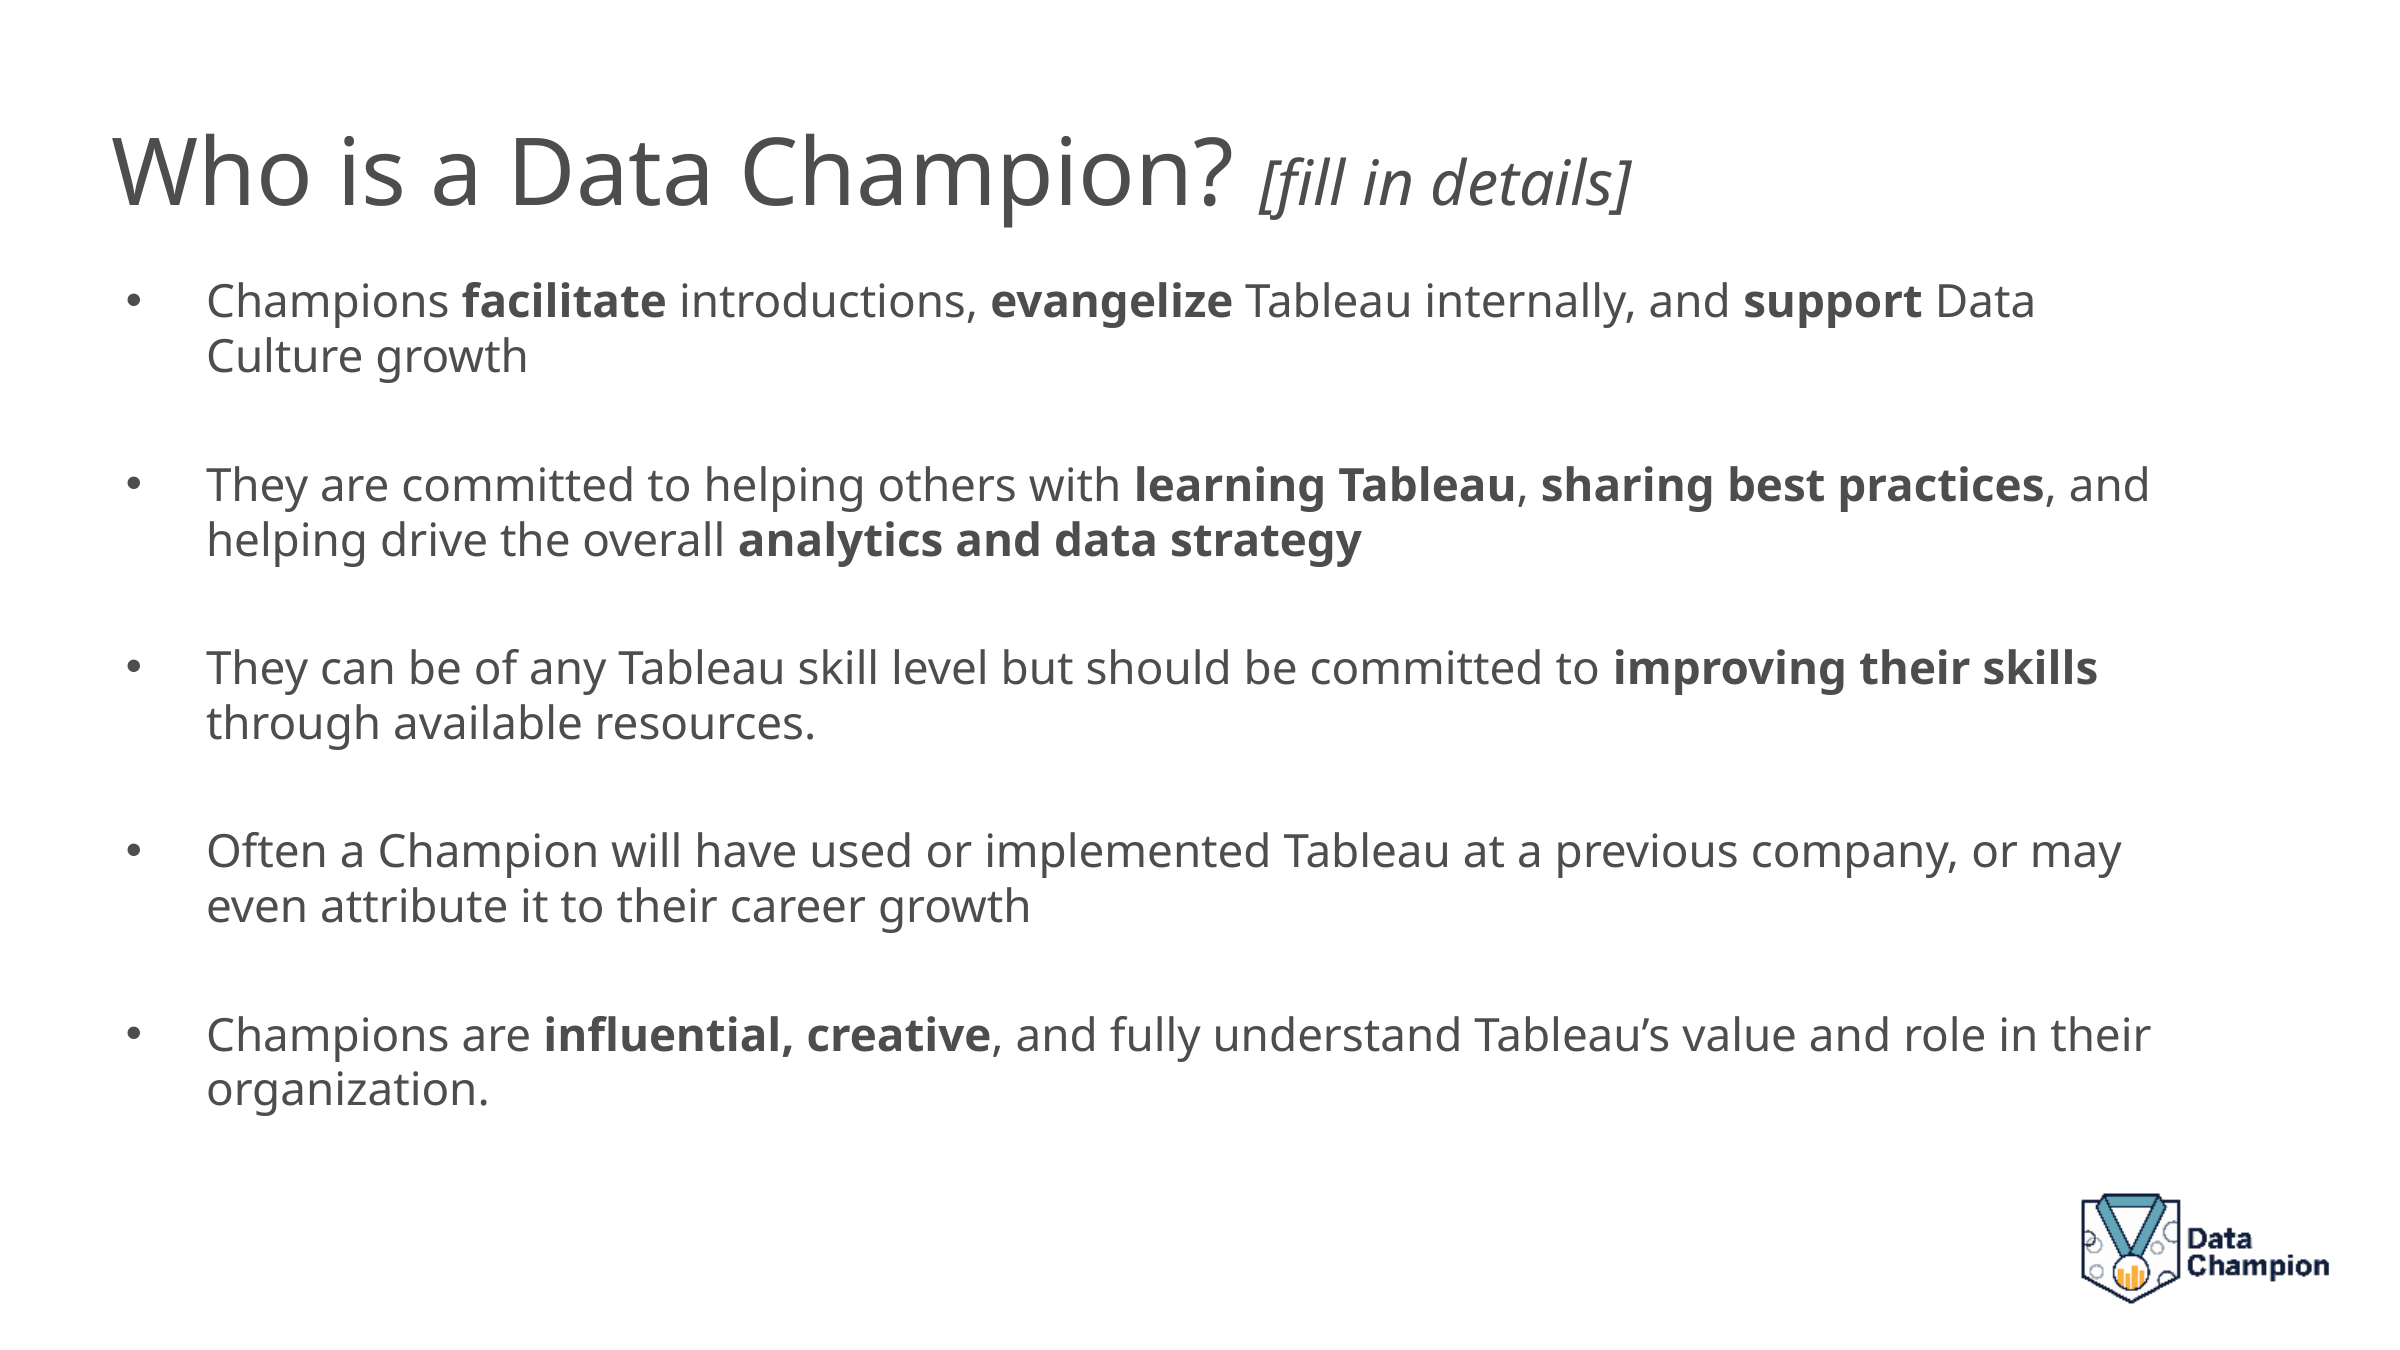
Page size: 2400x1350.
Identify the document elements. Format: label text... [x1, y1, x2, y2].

picture [2060, 1185, 2352, 1313]
text_box Who is a Data Champion? [fill in details] [111, 133, 2289, 224]
